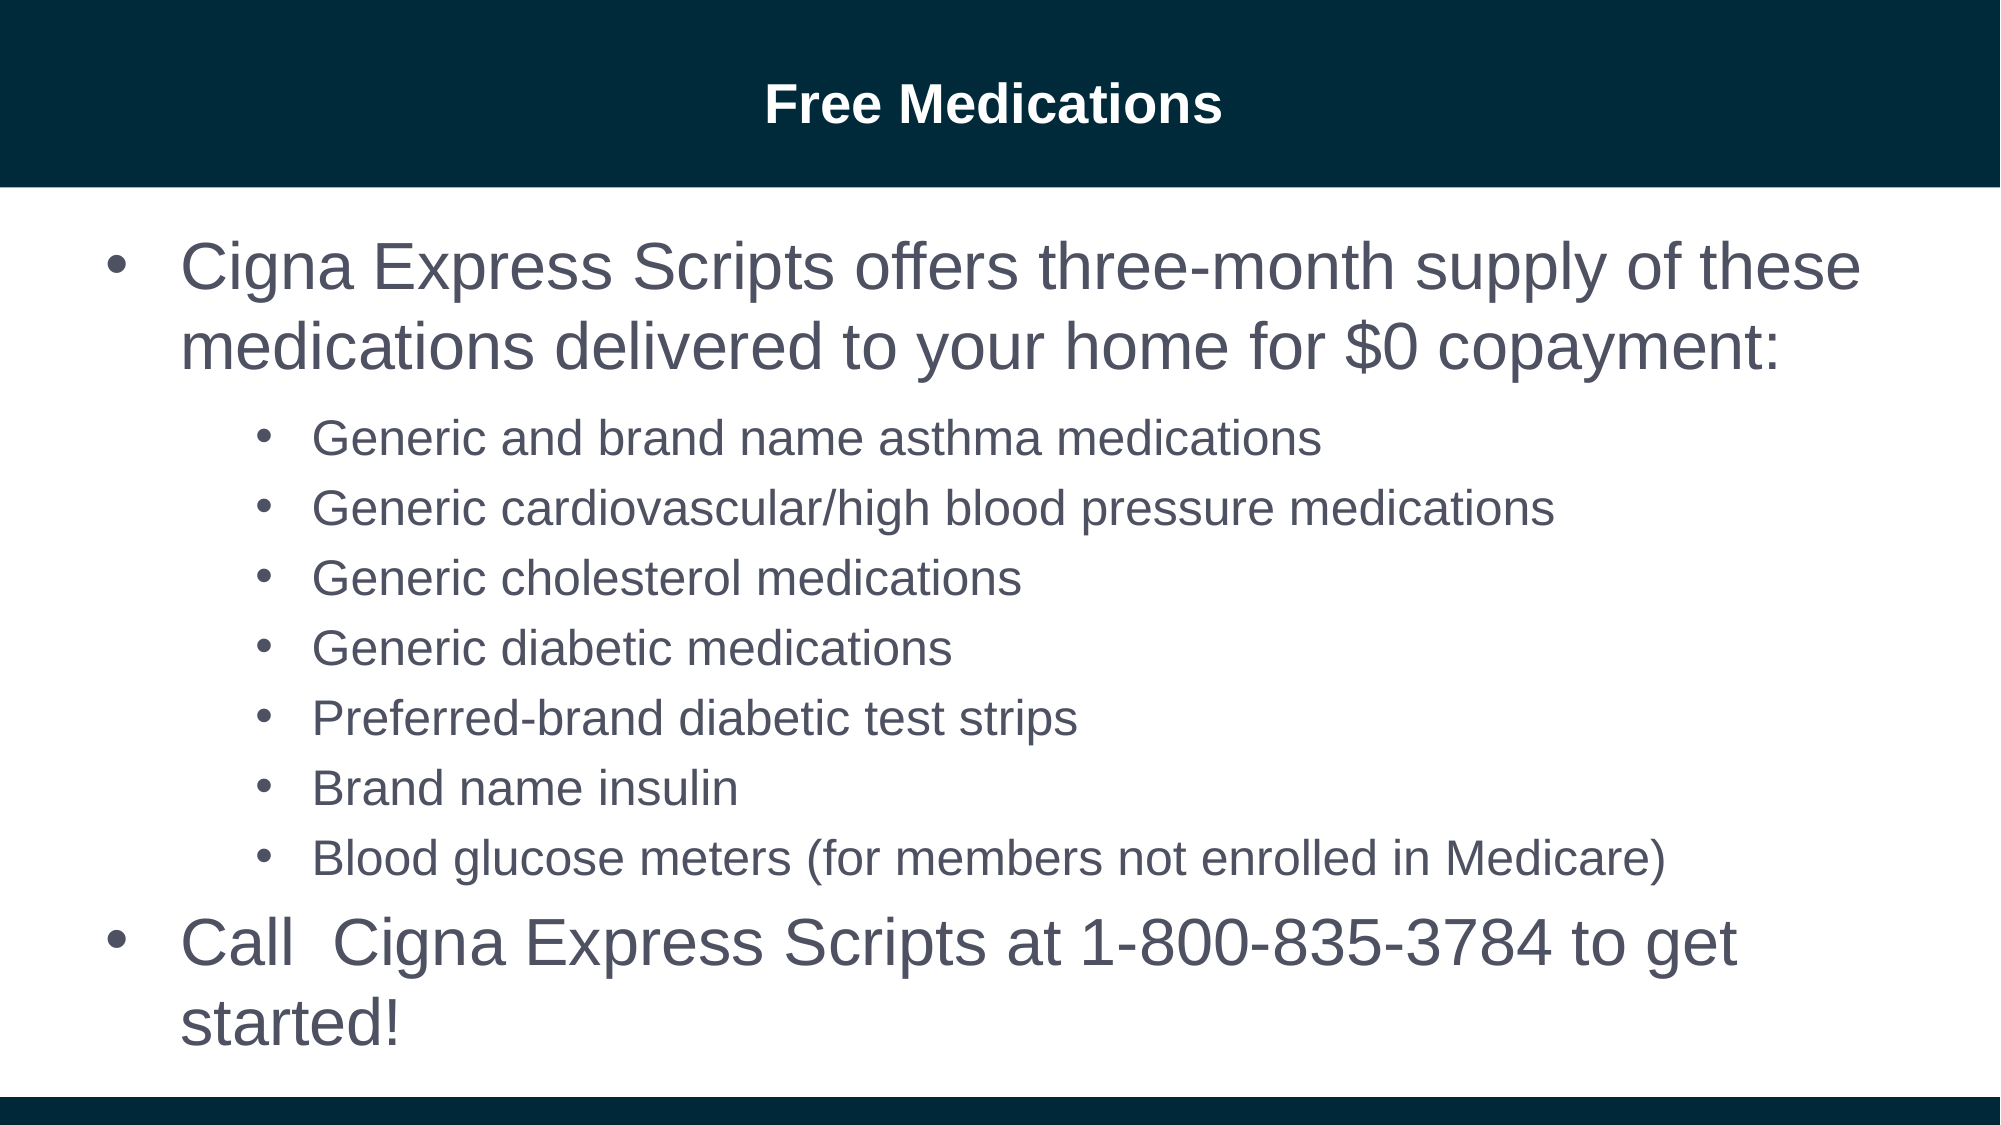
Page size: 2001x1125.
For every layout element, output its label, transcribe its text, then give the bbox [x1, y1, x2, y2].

list Cigna Express Scripts offers three-month supply of these medications delivered to your home for $0 copayment: Generic and brand name asthma medications Generic cardiovascular/high blood pressure medications Generic cholesterol medications Generic diabetic medications Preferred-brand diabetic test strips Brand name insulin Blood glucose meters (for members not enrolled in Medicare) Call Cigna Express Scripts at 1-800-835-3784 to get started! [90, 215, 1928, 1125]
title Free Medications [87, 59, 1900, 143]
